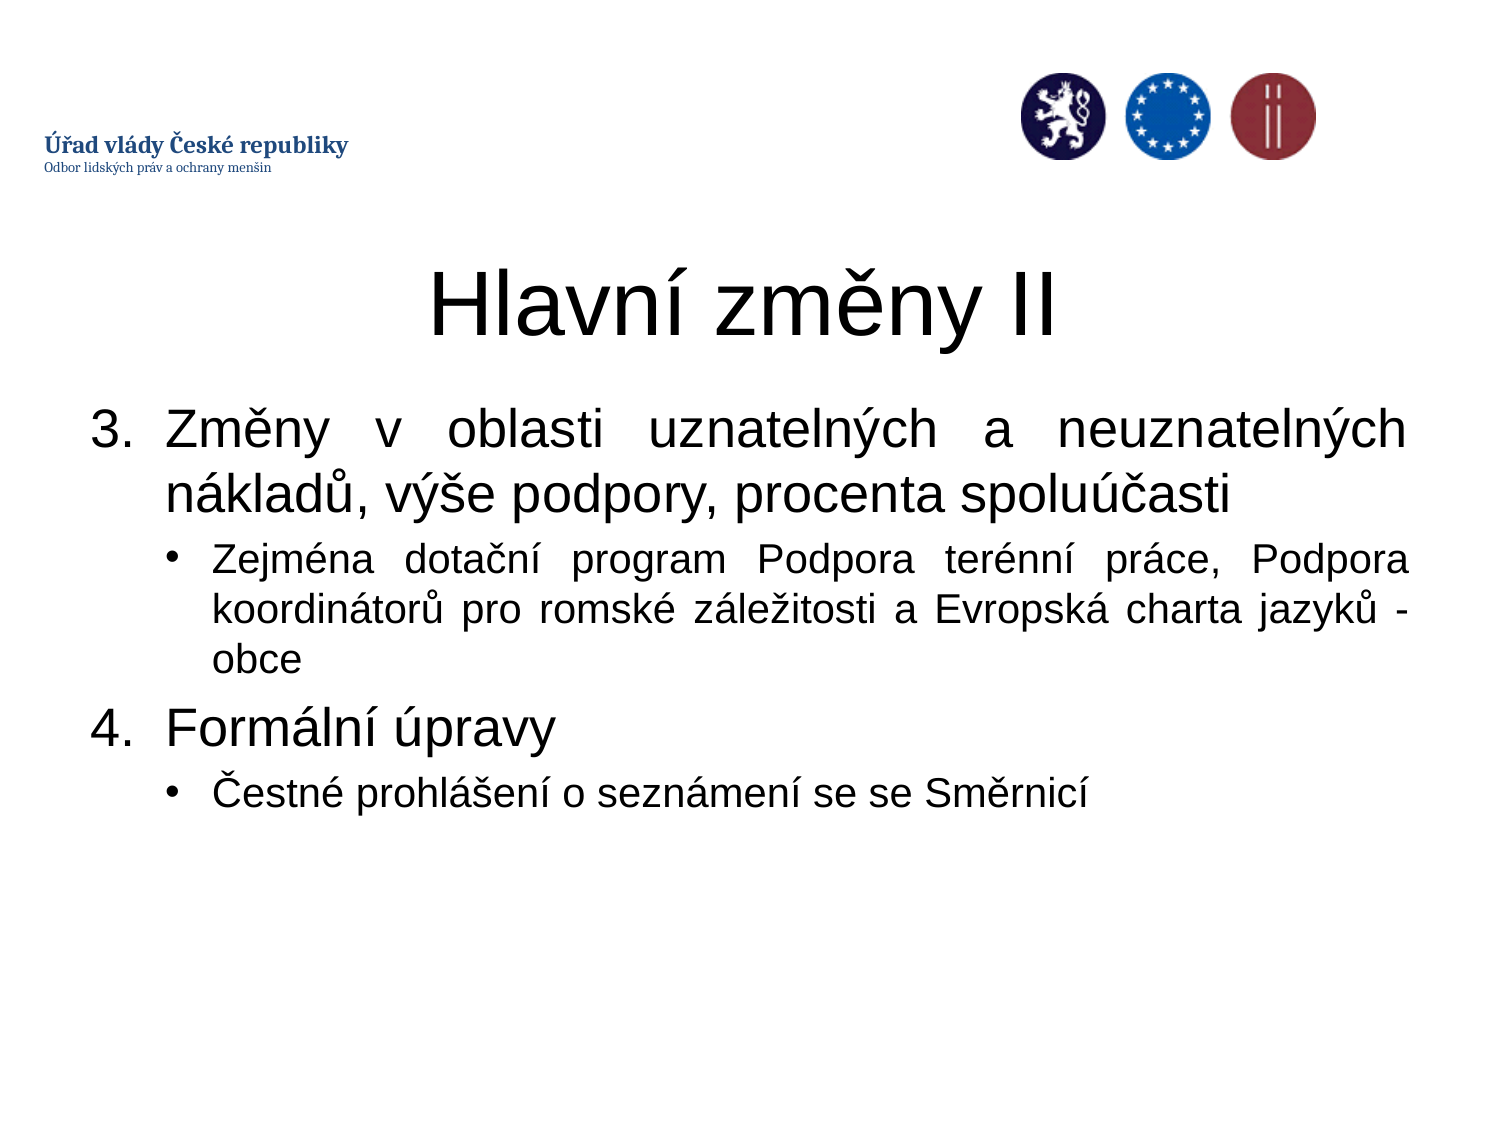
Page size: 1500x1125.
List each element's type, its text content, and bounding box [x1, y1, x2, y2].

text_box Hlavní změny II [53, 236, 1436, 362]
title Úřad vlády České republiky Odbor lidských práv a ochrany menšin [29, 90, 1425, 233]
list Změny v oblasti uznatelných a neuznatelných nákladů, výše podpory, procenta spoluúčasti Zejména dotační program Podpora terénní práce, Podpora koordinátorů pro romské záležitosti a Evropská charta jazyků - obce Formální úpravy Čestné prohlášení o seznámení se se Směrnicí [75, 385, 1425, 1005]
picture [1021, 73, 1316, 160]
